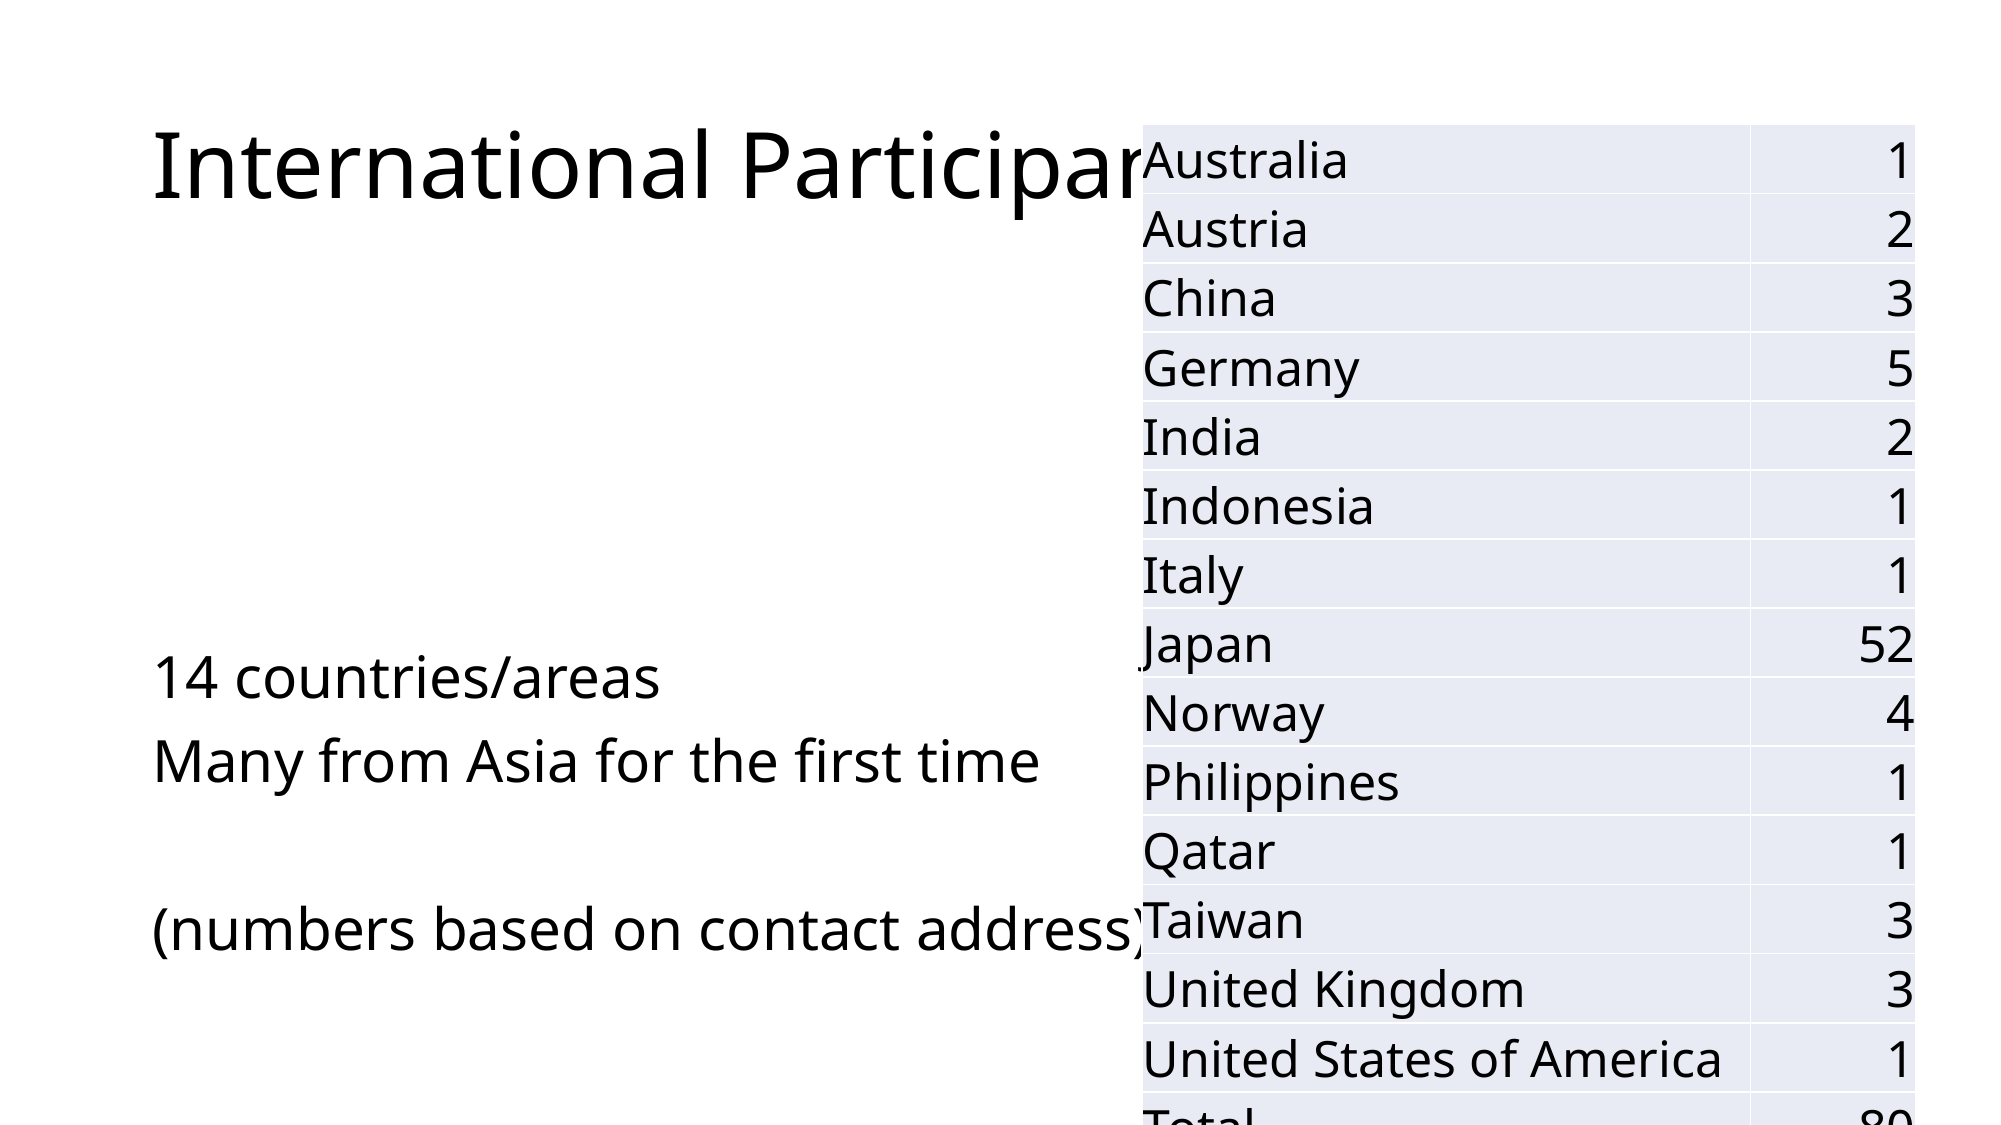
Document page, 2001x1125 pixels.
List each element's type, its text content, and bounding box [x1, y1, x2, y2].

table_header Australia [1143, 125, 1750, 193]
table_cell 2 [1751, 402, 1915, 469]
table_cell India [1143, 402, 1750, 469]
table_cell Germany [1143, 333, 1750, 400]
table_cell 3 [1751, 885, 1915, 953]
table_cell 5 [1751, 333, 1915, 400]
table_cell Qatar [1143, 816, 1750, 884]
table_cell Italy [1143, 540, 1750, 607]
table_cell Japan [1143, 609, 1750, 676]
table_cell 1 [1751, 540, 1915, 607]
table_cell China [1143, 264, 1750, 331]
table_cell 1 [1751, 471, 1915, 538]
table_cell United Kingdom [1143, 954, 1750, 1022]
table_cell Austria [1143, 194, 1750, 262]
table_cell 80 [1751, 1093, 1915, 1125]
table_cell Indonesia [1143, 471, 1750, 538]
table_cell 2 [1751, 194, 1915, 262]
table_cell Norway [1143, 678, 1750, 745]
table_cell 1 [1751, 1024, 1915, 1091]
title International Participants [137, 59, 1863, 278]
table_cell Taiwan [1143, 885, 1750, 953]
table_header 1 [1751, 125, 1915, 193]
table_cell Philippines [1143, 747, 1750, 814]
table_cell 1 [1751, 816, 1915, 884]
table_cell 4 [1751, 678, 1915, 745]
table_cell 3 [1751, 264, 1915, 331]
table_cell 52 [1751, 609, 1915, 676]
table_cell Total [1143, 1093, 1750, 1125]
table_cell 1 [1751, 747, 1915, 814]
list 14 countries/areas Many from Asia for the first time (numbers based on contact address) [137, 299, 1141, 1014]
table_cell 3 [1751, 954, 1915, 1022]
table_cell United States of America [1143, 1024, 1750, 1091]
